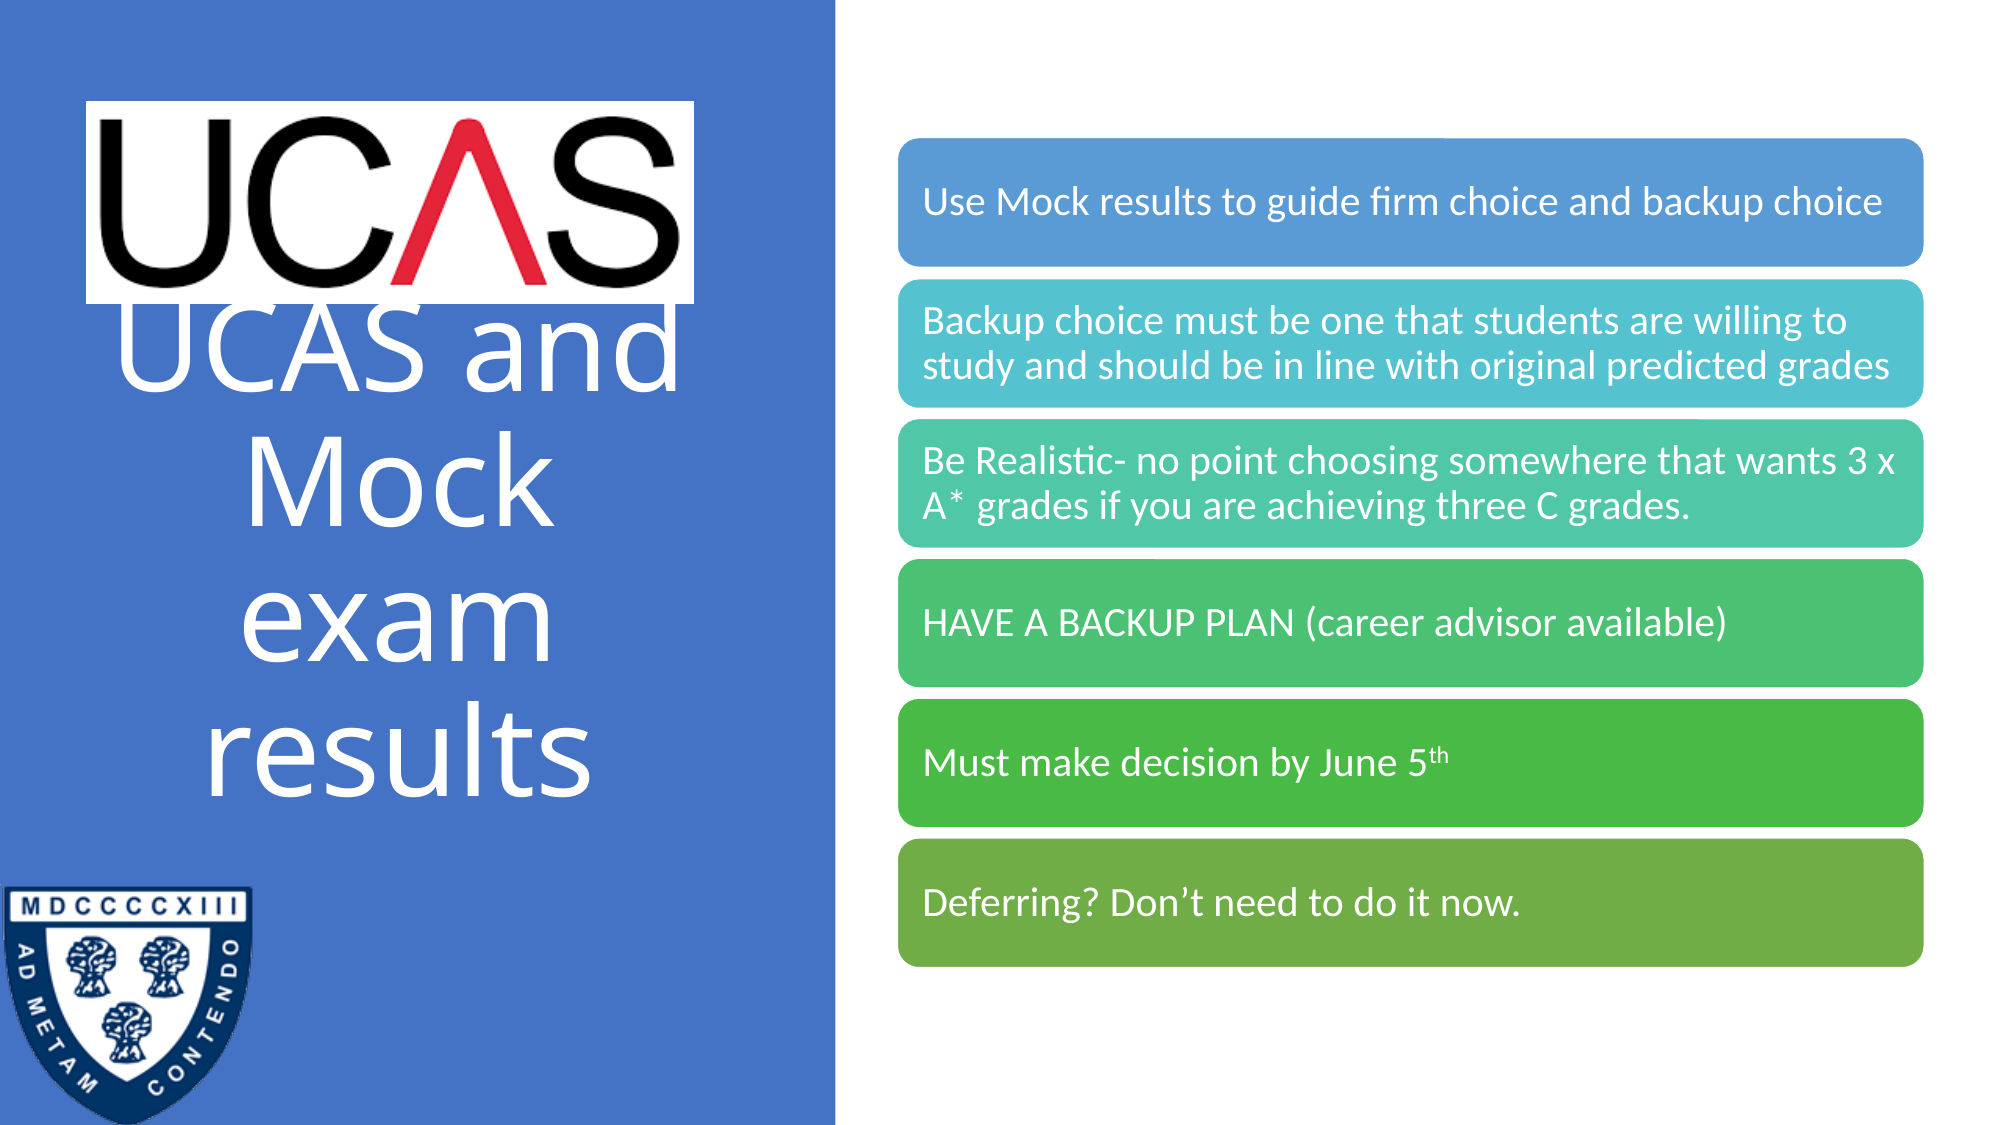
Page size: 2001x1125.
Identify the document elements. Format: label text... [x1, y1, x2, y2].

picture [86, 101, 694, 304]
text_box [0, 0, 836, 1125]
title UCAS and Mock exam results [86, 101, 711, 1005]
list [897, 101, 1925, 1005]
picture [0, 884, 254, 1125]
